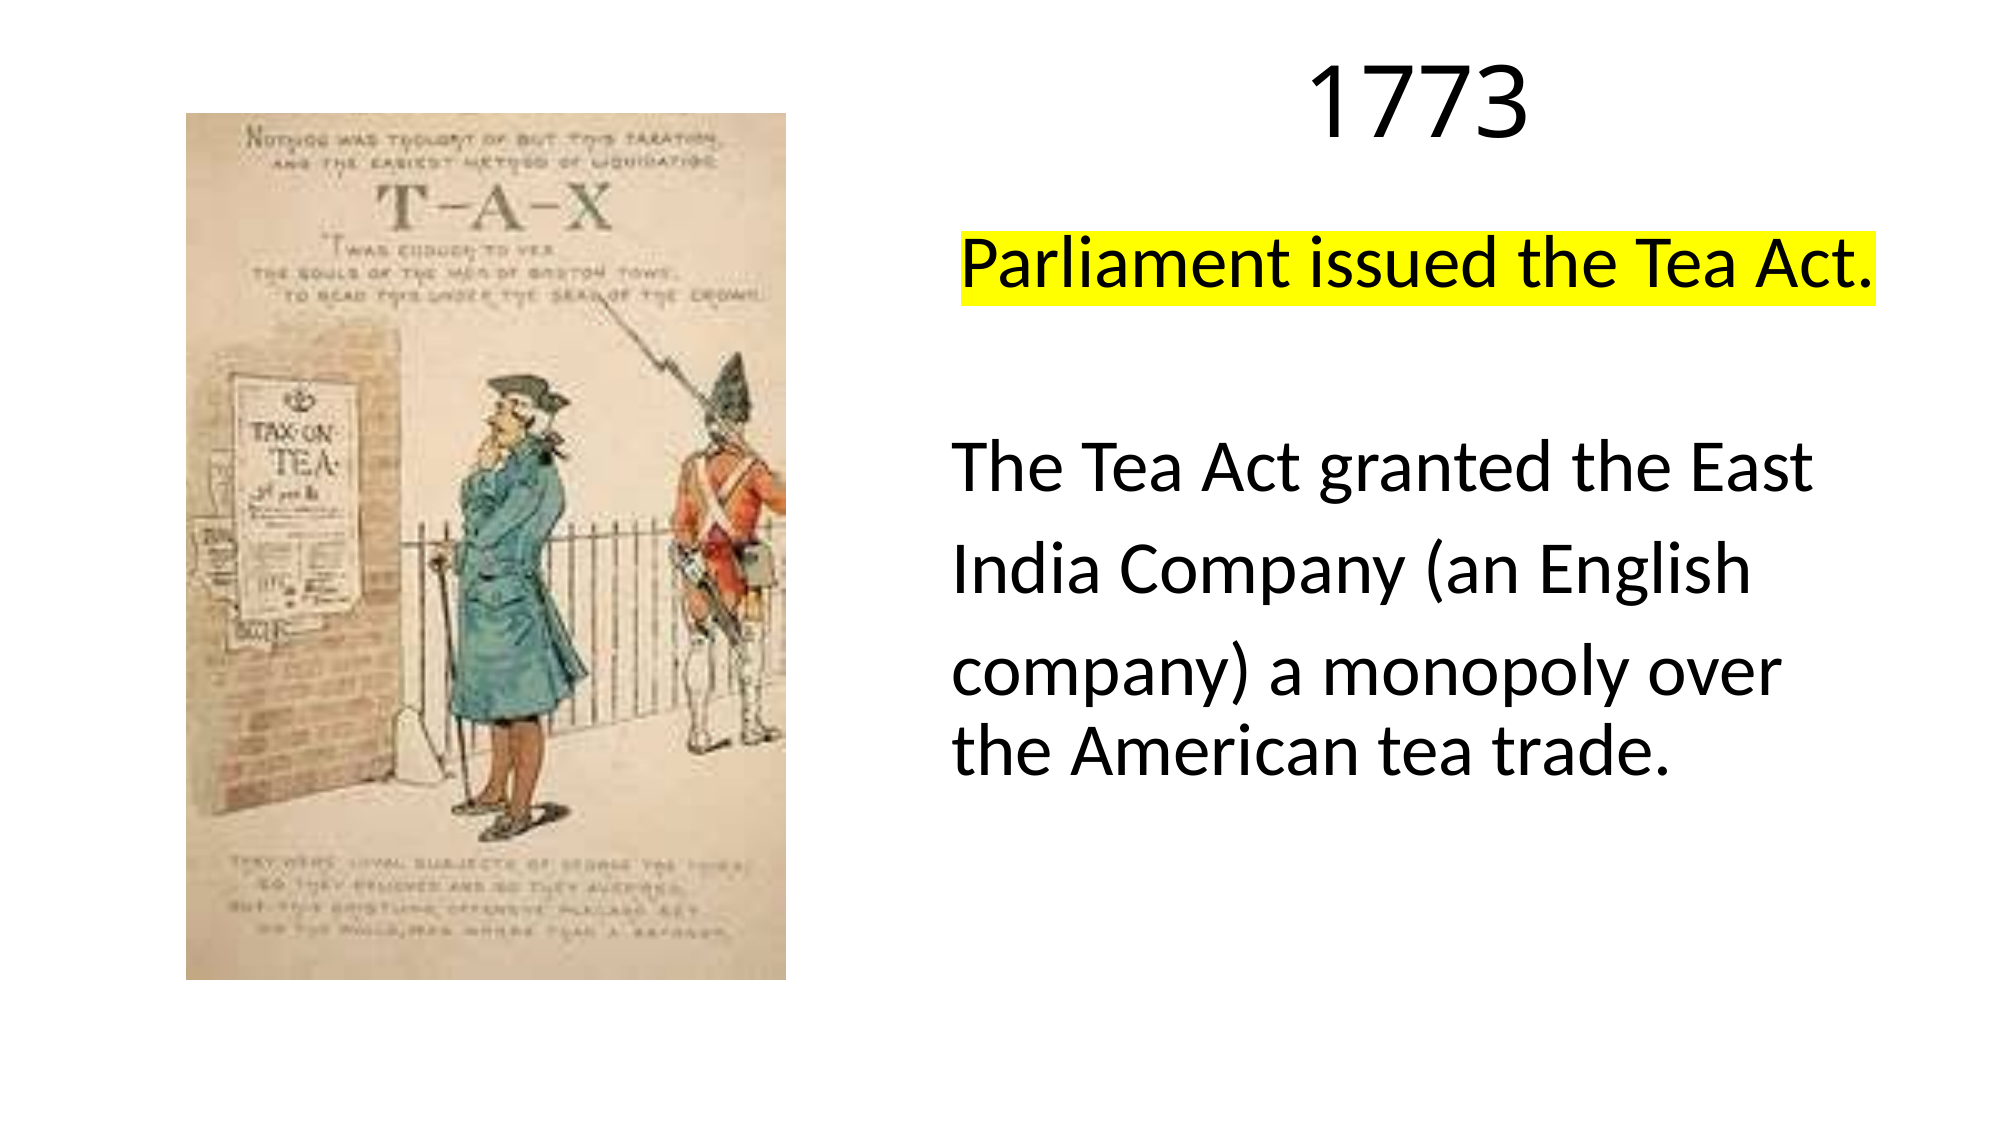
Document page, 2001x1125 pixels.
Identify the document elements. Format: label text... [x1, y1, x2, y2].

picture [186, 113, 786, 980]
title 1773 [668, 0, 2000, 167]
subtitle Parliament issued the Tea Act. The Tea Act granted the East India Company (an English company) a monopoly over the American tea trade. [936, 215, 1900, 878]
